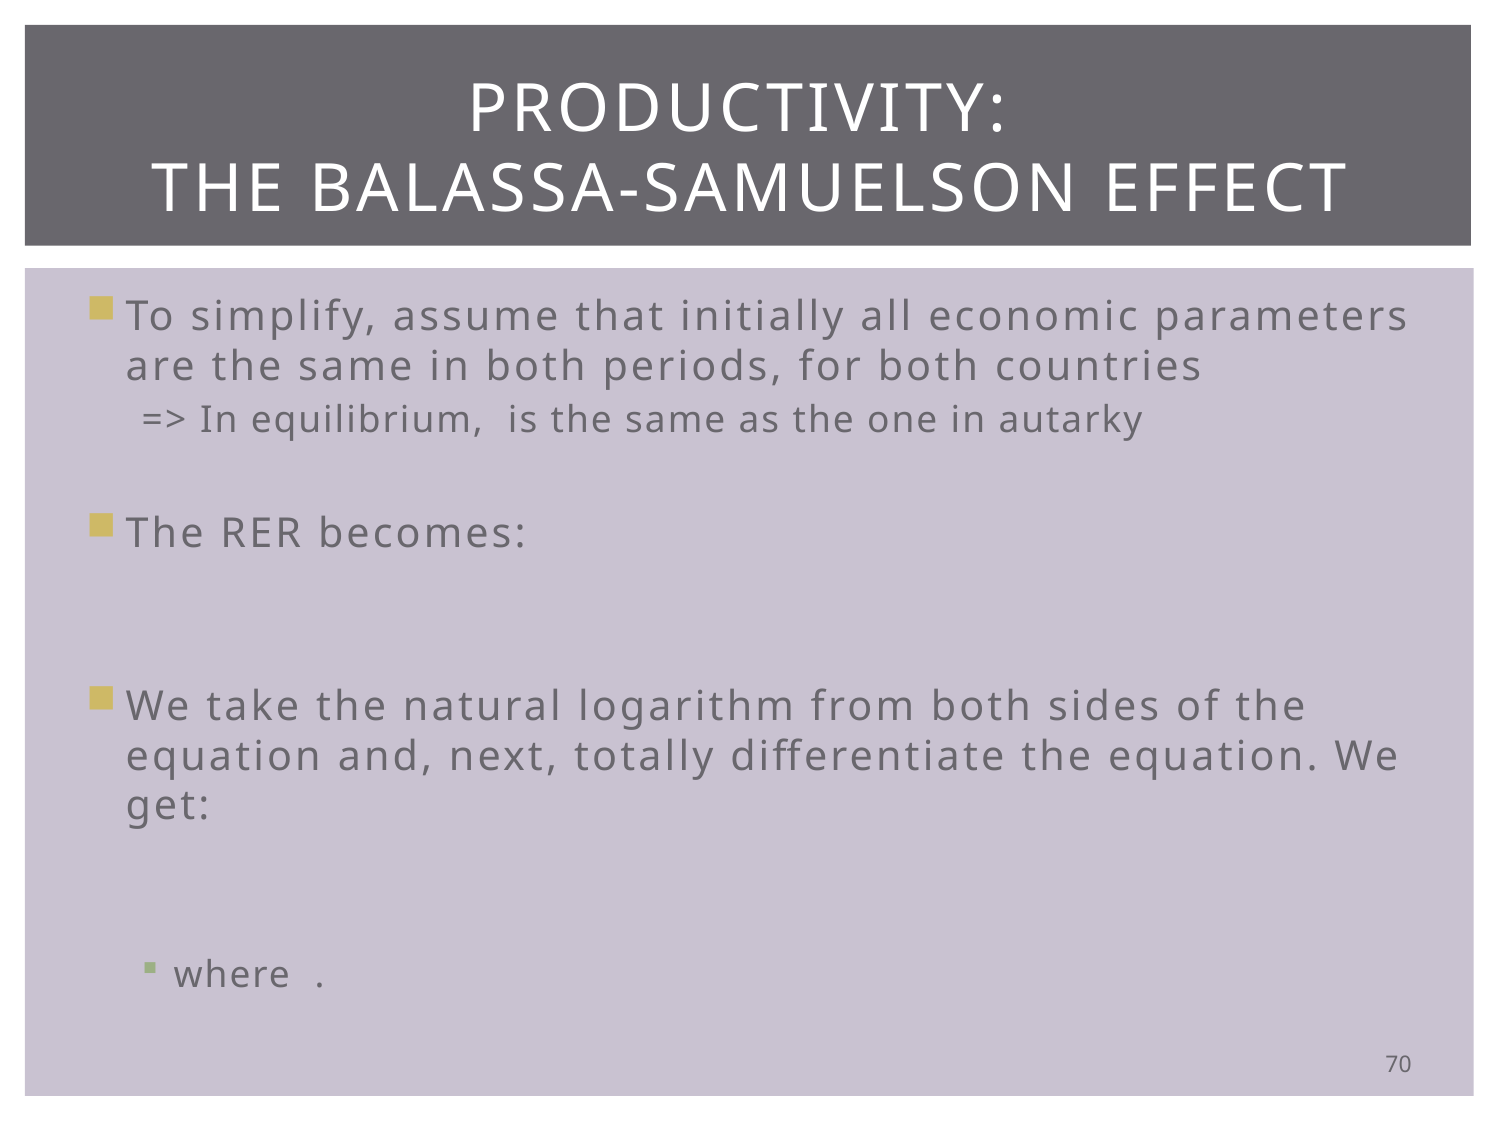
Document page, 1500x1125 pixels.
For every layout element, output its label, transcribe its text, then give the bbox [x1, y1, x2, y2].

slide_number 70 [1349, 1041, 1448, 1089]
title Productivity: the Balassa-Samuelson Effect [62, 58, 1438, 232]
